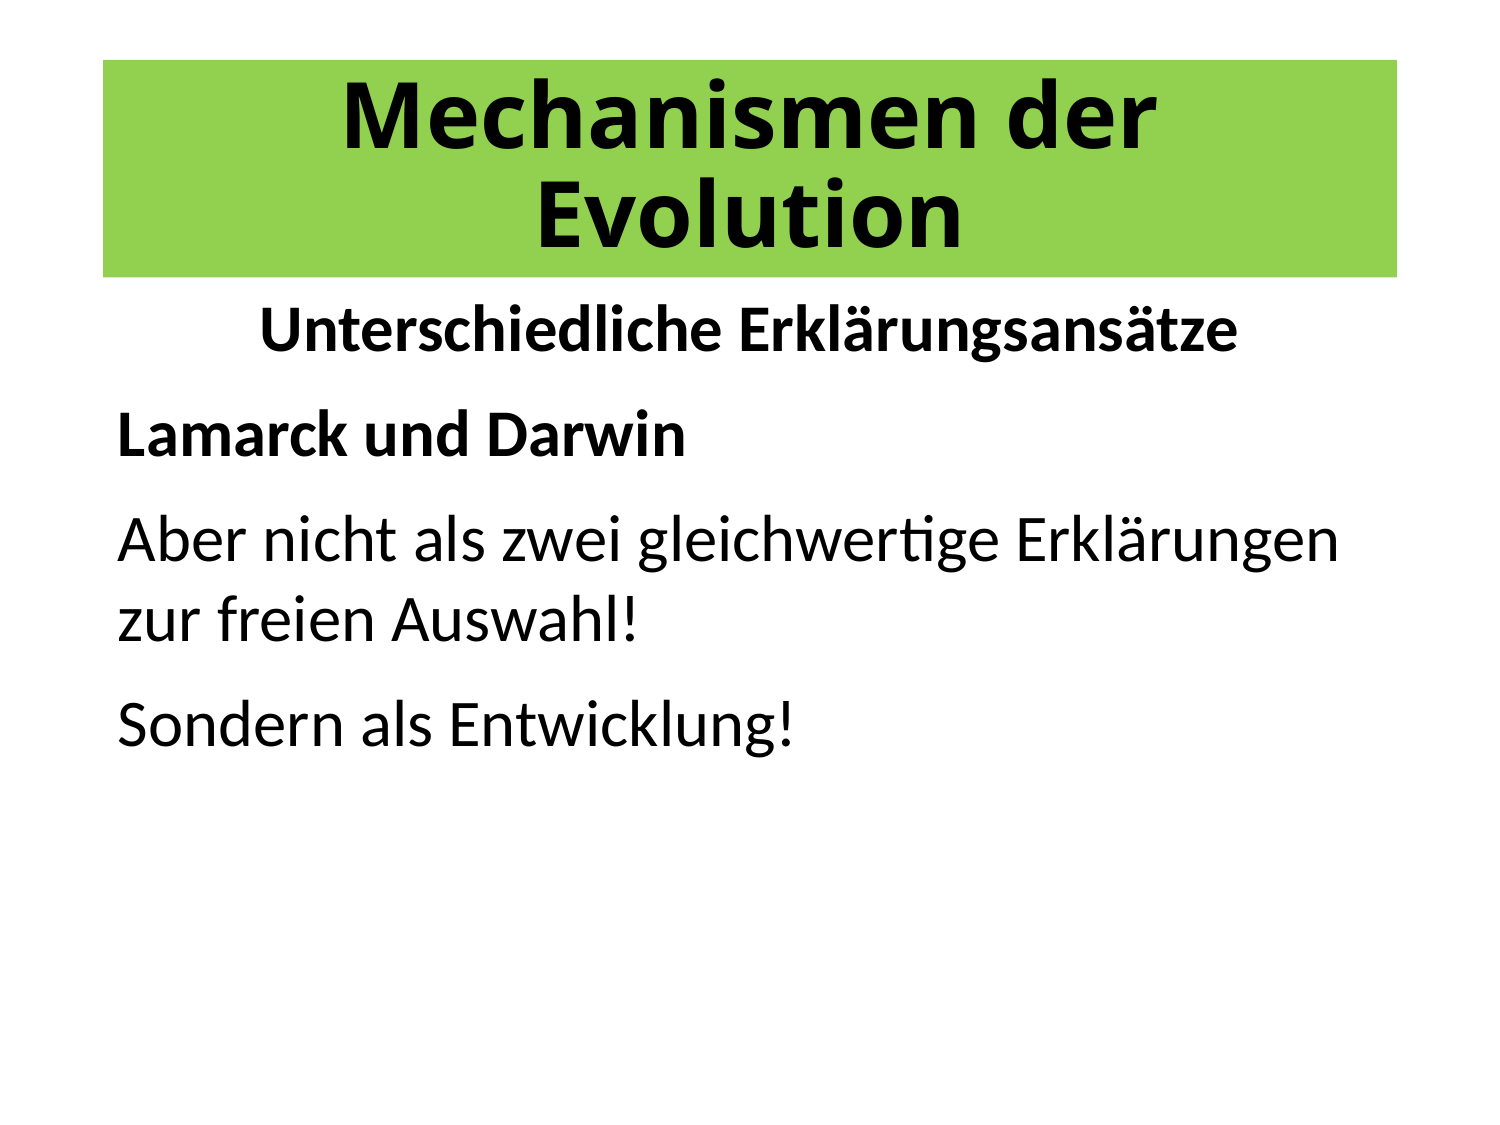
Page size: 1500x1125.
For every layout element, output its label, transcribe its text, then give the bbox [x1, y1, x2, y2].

text_box Unterschiedliche Erklärungsansätze Lamarck und Darwin Aber nicht als zwei gleichwertige Erklärungen zur freien Auswahl! Sondern als Entwicklung! [103, 277, 1397, 767]
title Mechanismen der Evolution [103, 59, 1397, 277]
